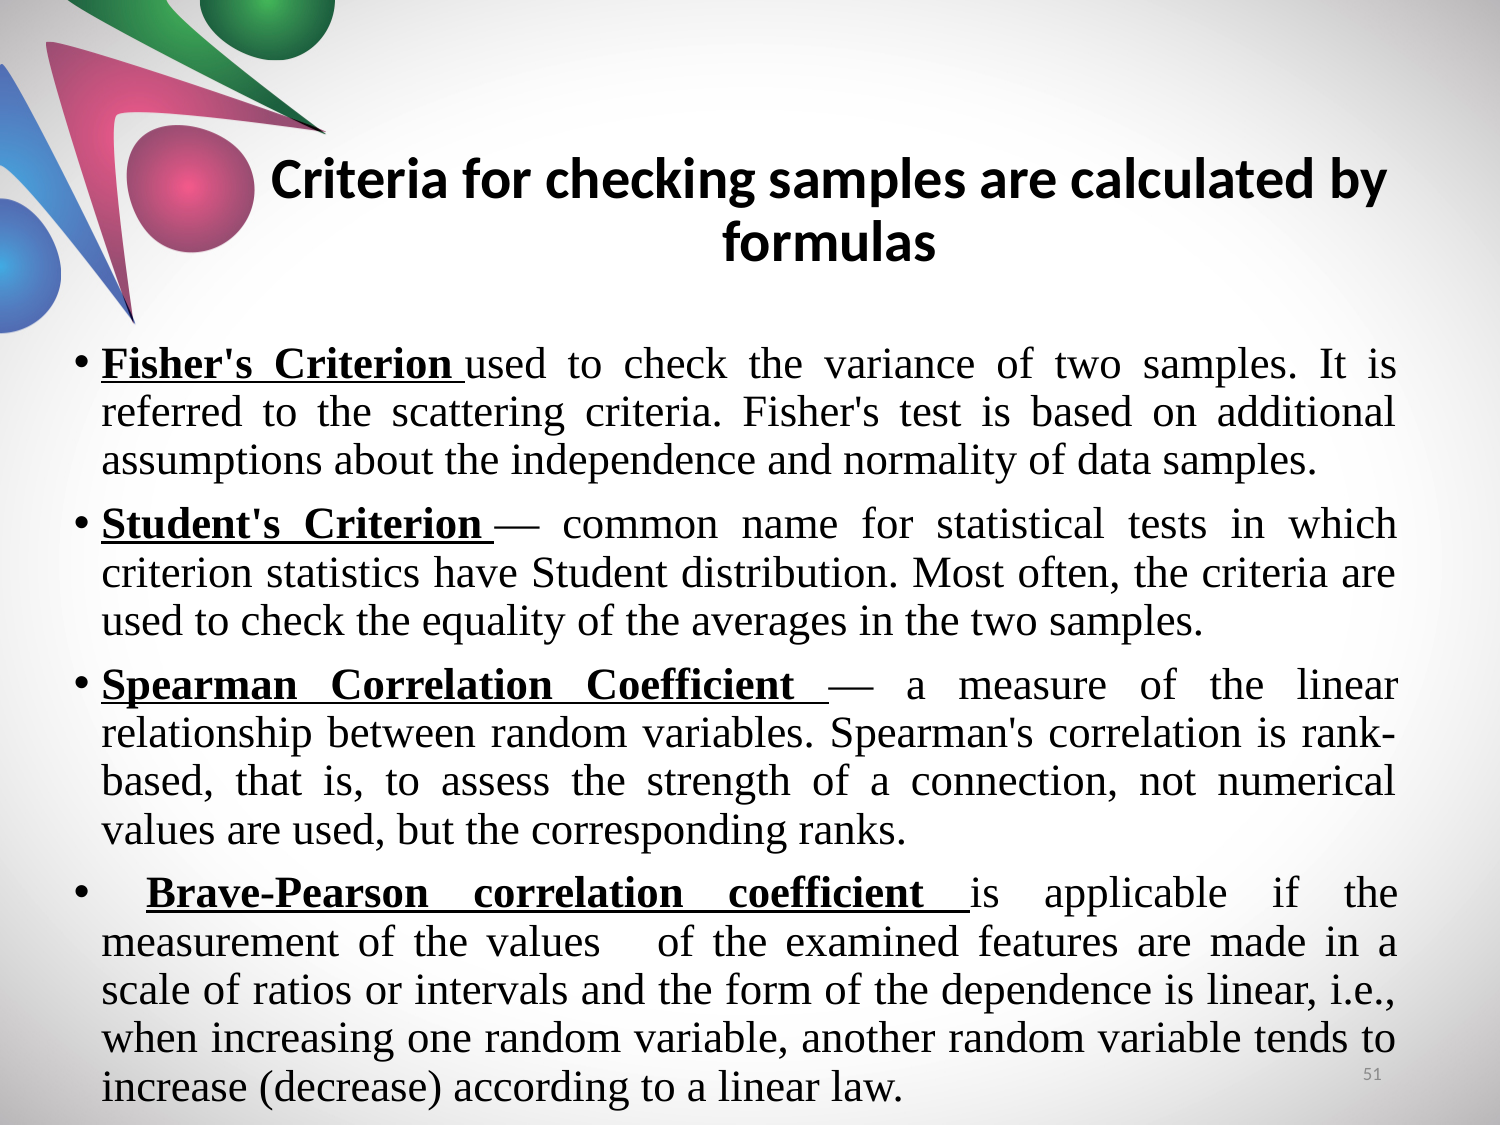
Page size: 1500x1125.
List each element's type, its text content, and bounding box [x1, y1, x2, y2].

list Fisher's Criterion used to check the variance of two samples. It is referred to the scattering criteria. Fisher's test is based on additional assumptions about the independence and normality of data samples. Student's Criterion — common name for statistical tests in which criterion statistics have Student distribution. Most often, the criteria are used to check the equality of the averages in the two samples. Spearman Correlation Coefficient — a measure of the linear relationship between random variables. Spearman's correlation is rank-based, that is, to assess the strength of a connection, not numerical values are used, but the corresponding ranks. Brave-Pearson correlation coefficient is applicable if the measurement of the values ​ ​ of the examined features are made in a scale of ratios or intervals and the form of the dependence is linear, i.e., when increasing one random variable, another random variable tends to increase (decrease) according to a linear law. [58, 332, 1415, 1125]
title Criteria for checking samples are calculated by formulas [210, 189, 1449, 234]
slide_number 51 [1059, 1042, 1397, 1103]
picture [0, 0, 1500, 1125]
